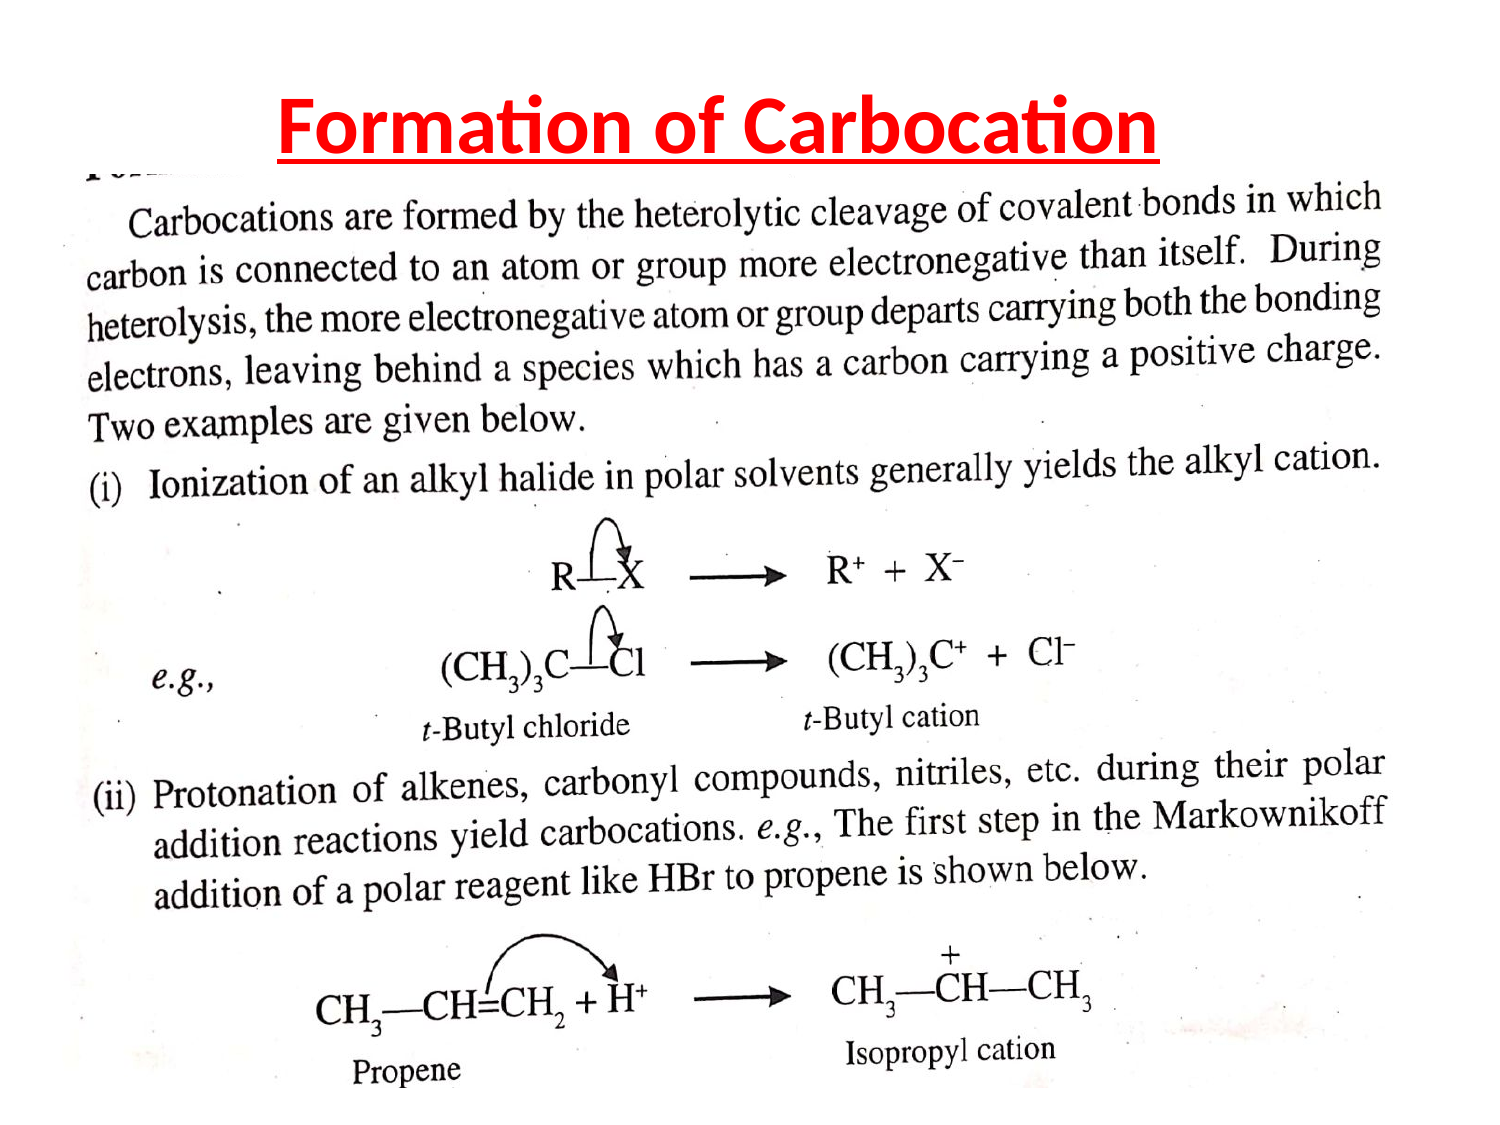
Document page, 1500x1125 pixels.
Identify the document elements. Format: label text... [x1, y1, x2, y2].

picture [62, 174, 1413, 1088]
text_box Formation of Carbocation [112, 62, 1325, 173]
